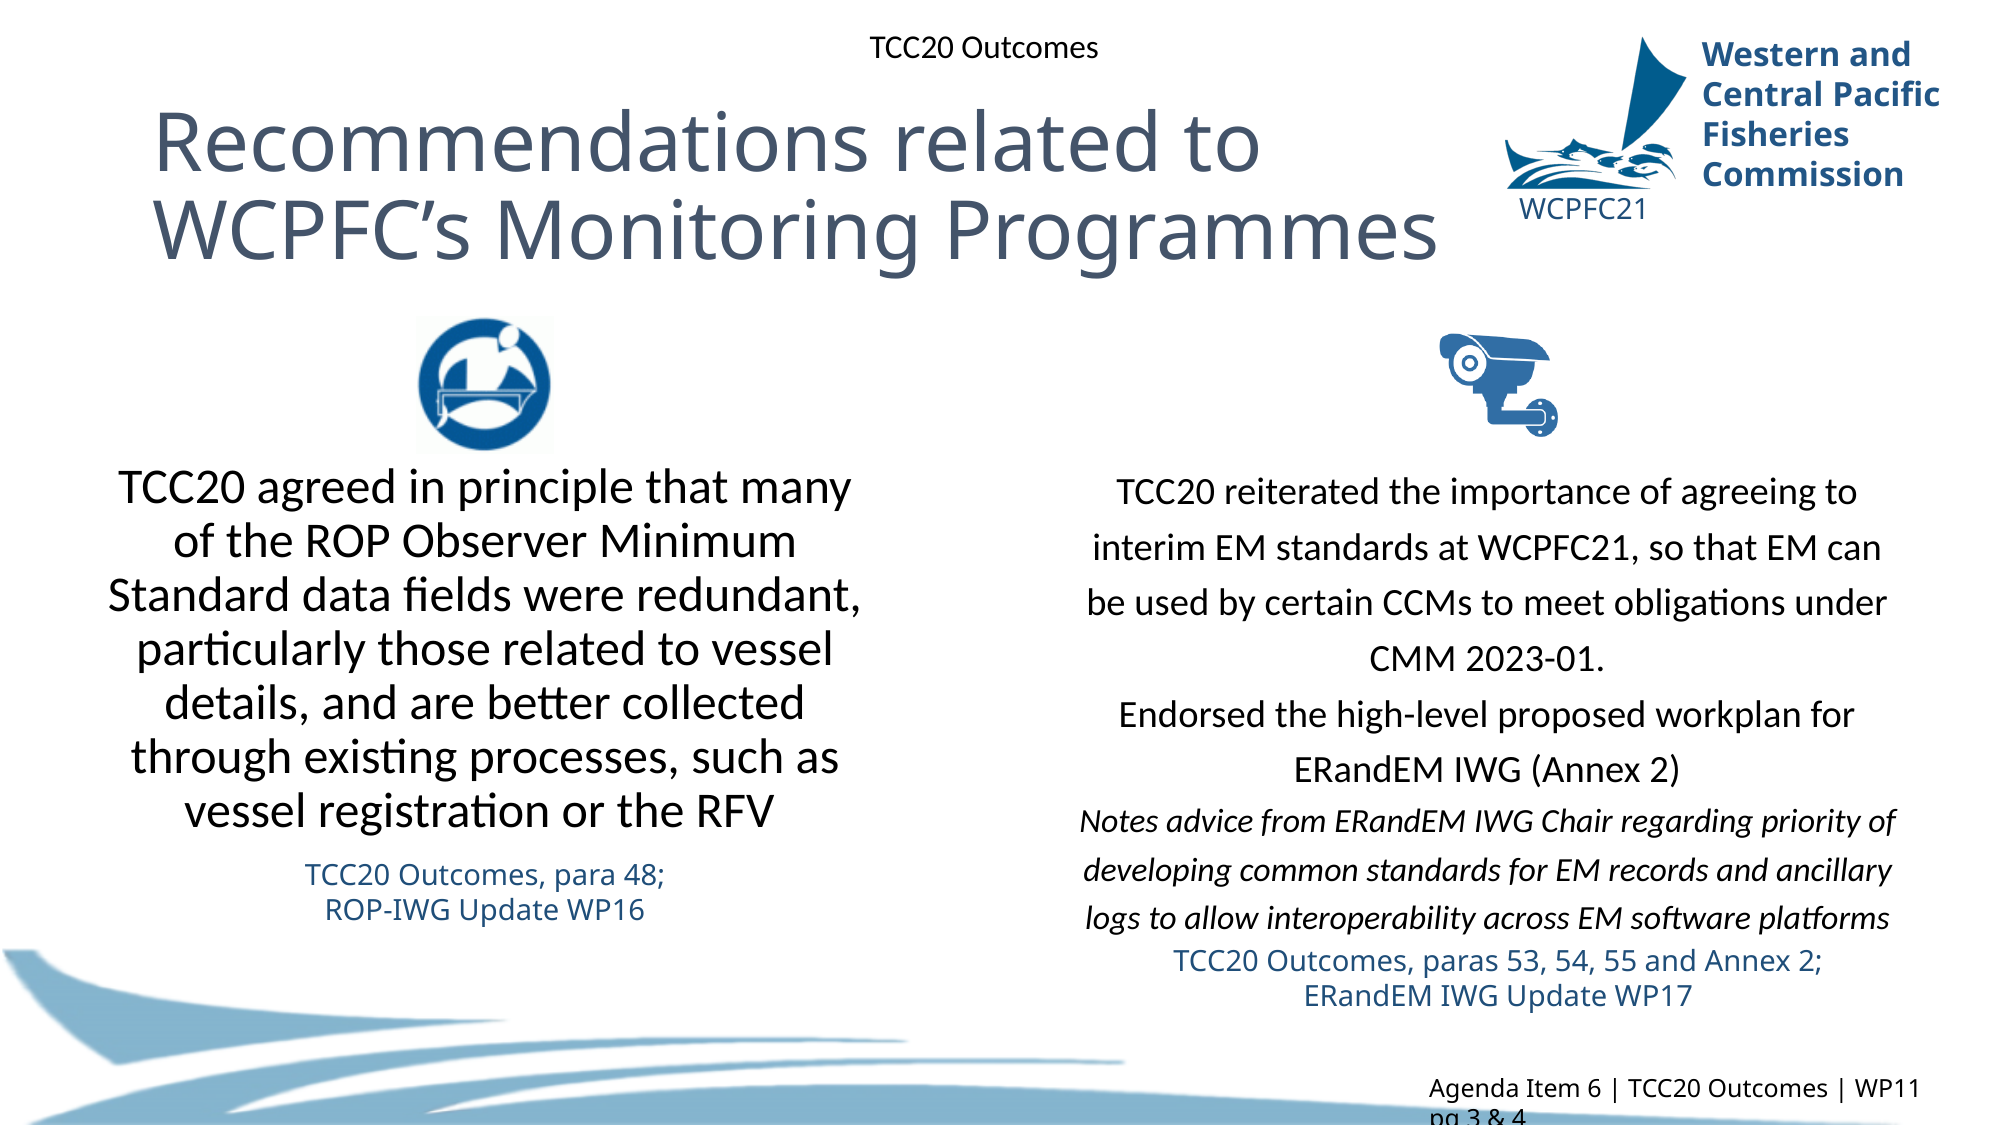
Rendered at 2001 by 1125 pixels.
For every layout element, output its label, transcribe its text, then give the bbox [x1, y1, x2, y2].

picture [1430, 316, 1567, 454]
list TCC20 agreed in principle that many of the ROP Observer Minimum Standard data fields were redundant, particularly those related to vessel details, and are better collected through existing processes, such as vessel registration or the RFV [84, 453, 886, 867]
text_box TCC20 Outcomes [598, 17, 1371, 72]
picture [0, 942, 1971, 1125]
text_box Agenda Item 6 | TCC20 Outcomes | WP11 pg 3 & 4 [1414, 1065, 1964, 1125]
text_box TCC20 Outcomes, paras 53, 54, 55 and Annex 2; ERandEM IWG Update WP17 [1146, 970, 1851, 1020]
text_box TCC20 Outcomes, para 48; ROP-IWG Update WP16 [267, 849, 703, 934]
picture [416, 316, 554, 454]
text_box WCPFC21 [1499, 183, 1686, 234]
picture [1505, 25, 1688, 208]
text_box Recommendations related to WCPFC’s Monitoring Programmes [137, 92, 1499, 285]
text_box TCC20 reiterated the importance of agreeing to interim EM standards at WCPFC21, so that EM can be used by certain CCMs to meet obligations under CMM 2023-01. Endorsed the high-level proposed workplan for ERandEM IWG (Annex 2) Notes advice from ERandEM IWG Chair regarding priority of developing common standards for EM records and ancillary logs to allow interoperability across EM software platforms [1059, 408, 1916, 970]
